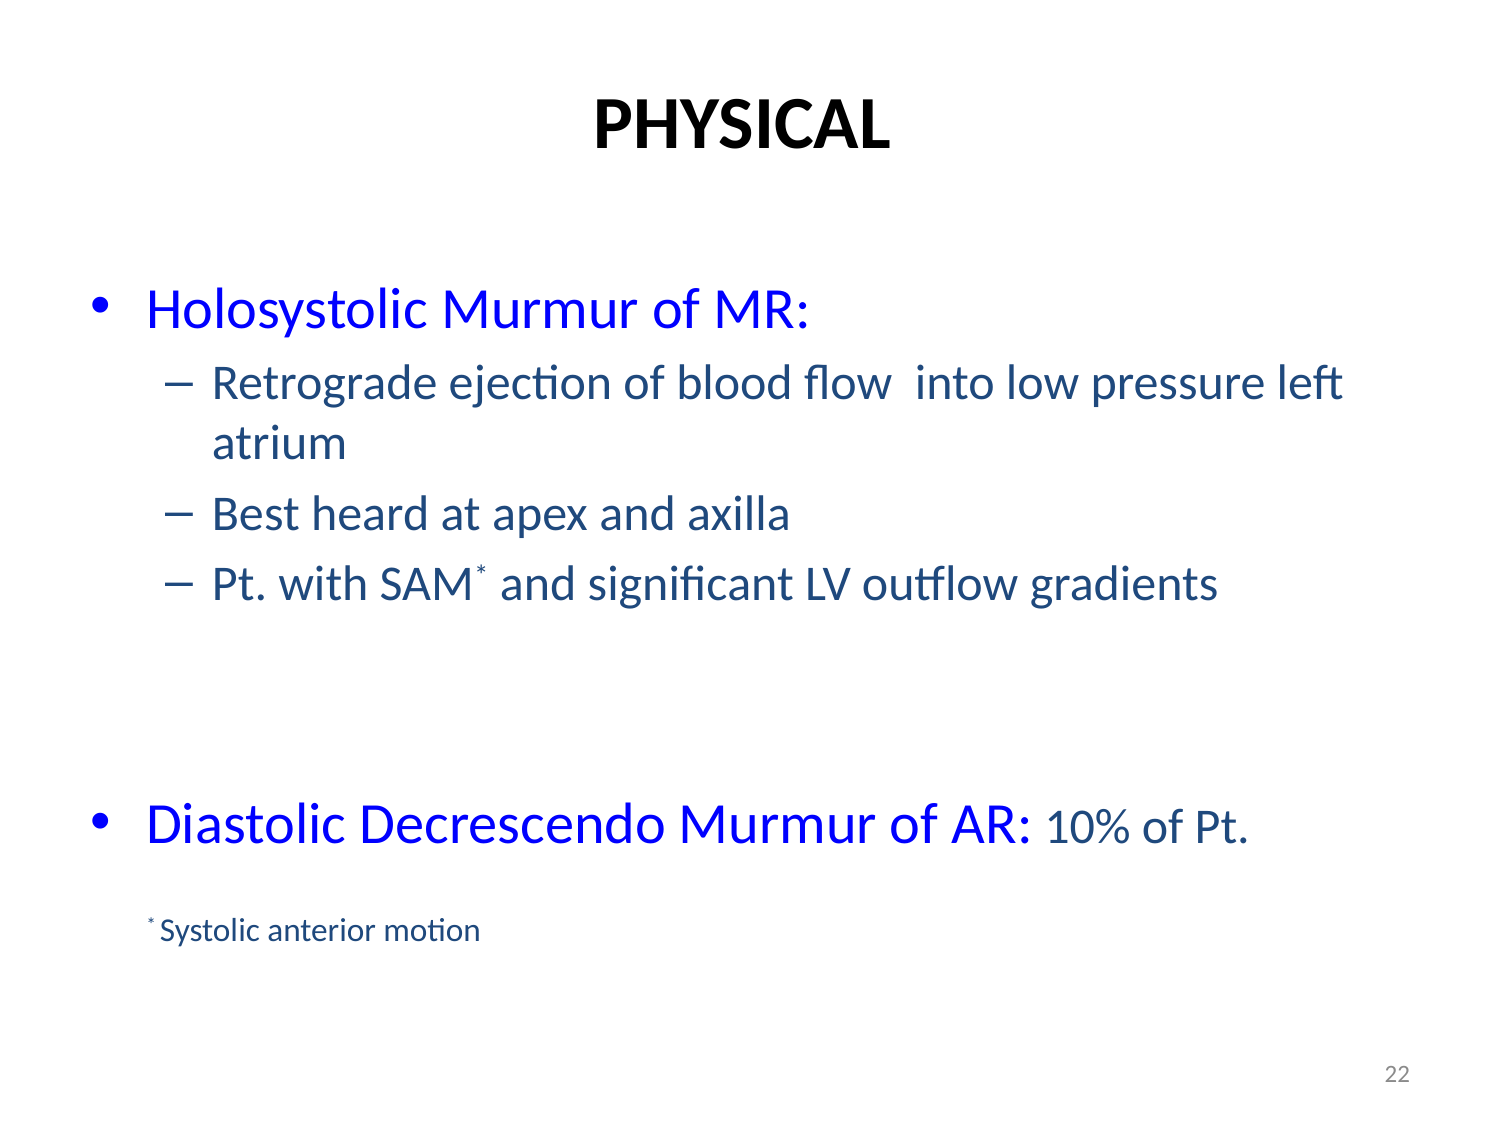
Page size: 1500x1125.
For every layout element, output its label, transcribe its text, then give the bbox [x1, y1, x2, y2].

slide_number 22 [1074, 1042, 1425, 1103]
list Holosystolic Murmur of MR: Retrograde ejection of blood flow into low pressure left atrium Best heard at apex and axilla Pt. with SAM* and significant LV outflow gradients Diastolic Decrescendo Murmur of AR: 10% of Pt. * Systolic anterior motion [75, 262, 1425, 1005]
title PHYSICAL [112, 24, 1388, 213]
